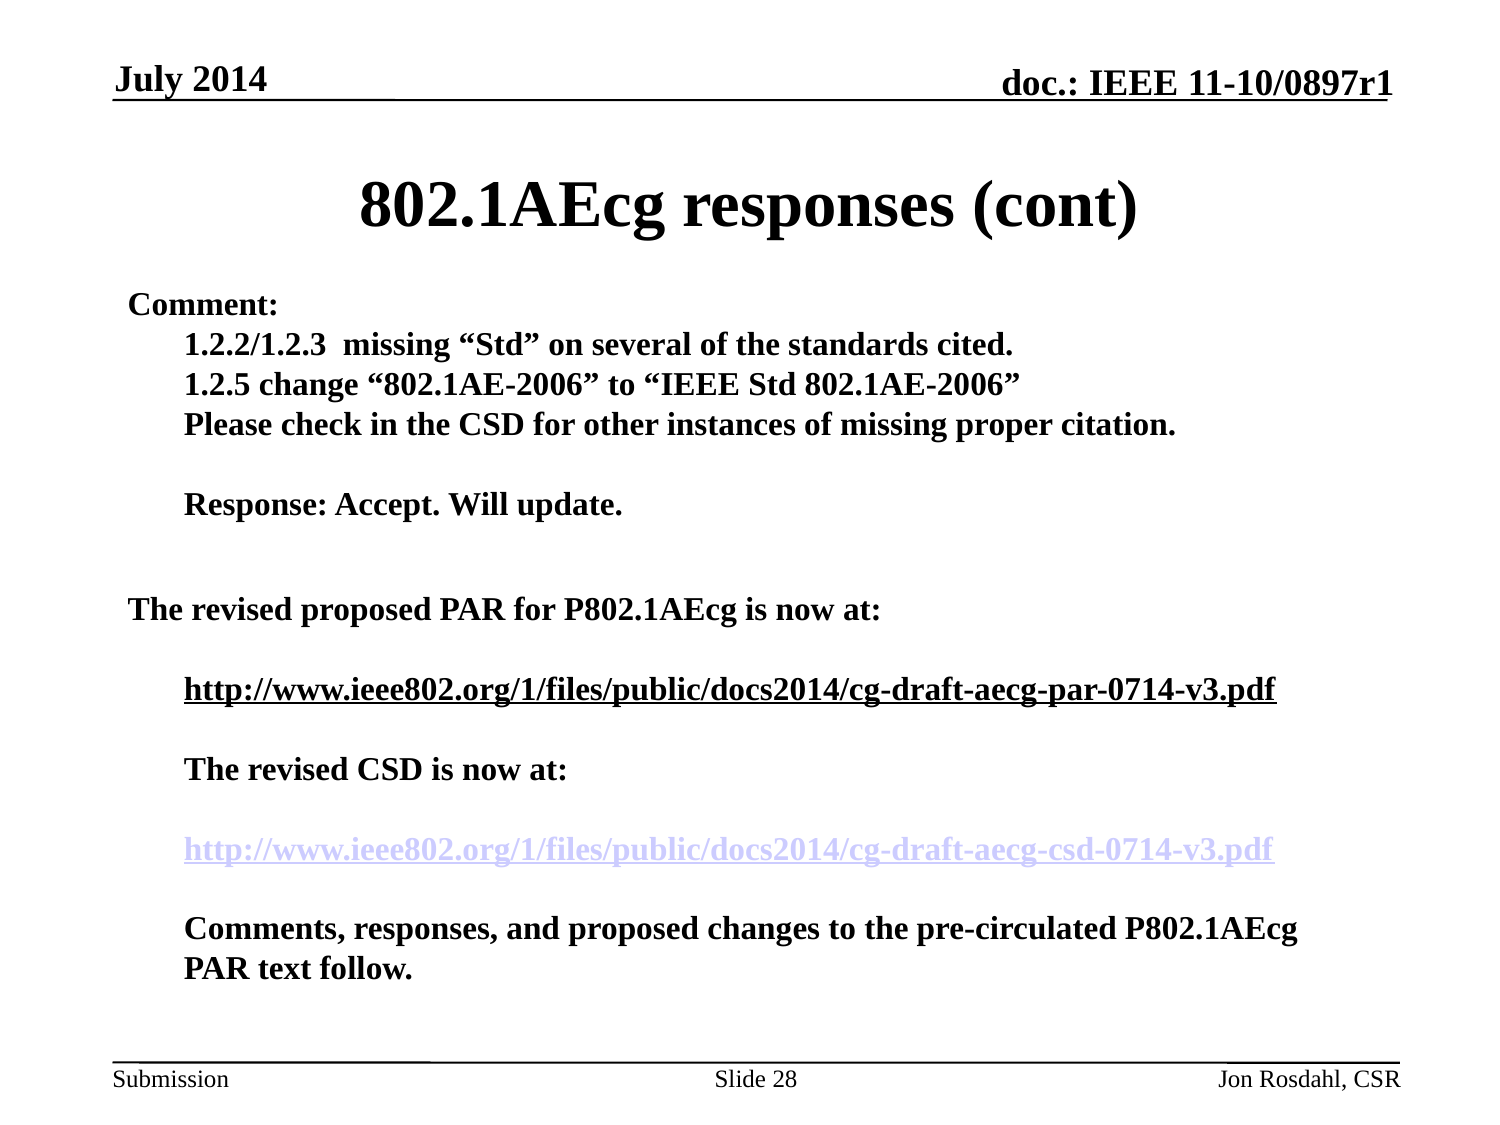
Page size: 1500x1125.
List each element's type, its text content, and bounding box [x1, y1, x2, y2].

footer Jon Rosdahl, CSR [878, 1061, 1402, 1093]
title 802.1AEcg responses (cont) [112, 112, 1388, 274]
slide_number Slide 28 [712, 1061, 800, 1123]
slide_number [114, 54, 423, 100]
list Comment: 1.2.2/1.2.3 missing “Std” on several of the standards cited. 1.2.5 change “802.1AE-2006” to “IEEE Std 802.1AE-2006” Please check in the CSD for other instances of missing proper citation. Response: Accept. Will update. The revised proposed PAR for P802.1AEcg is now at: http://www.ieee802.org/1/files/public/docs2014/cg-draft-aecg-par-0714-v3.pdf The revised CSD is now at: http://www.ieee802.org/1/files/public/docs2014/cg-draft-aecg-csd-0714-v3.pdf Comments, responses, and proposed changes to the pre-circulated P802.1AEcg PAR text follow. [112, 274, 1388, 1051]
